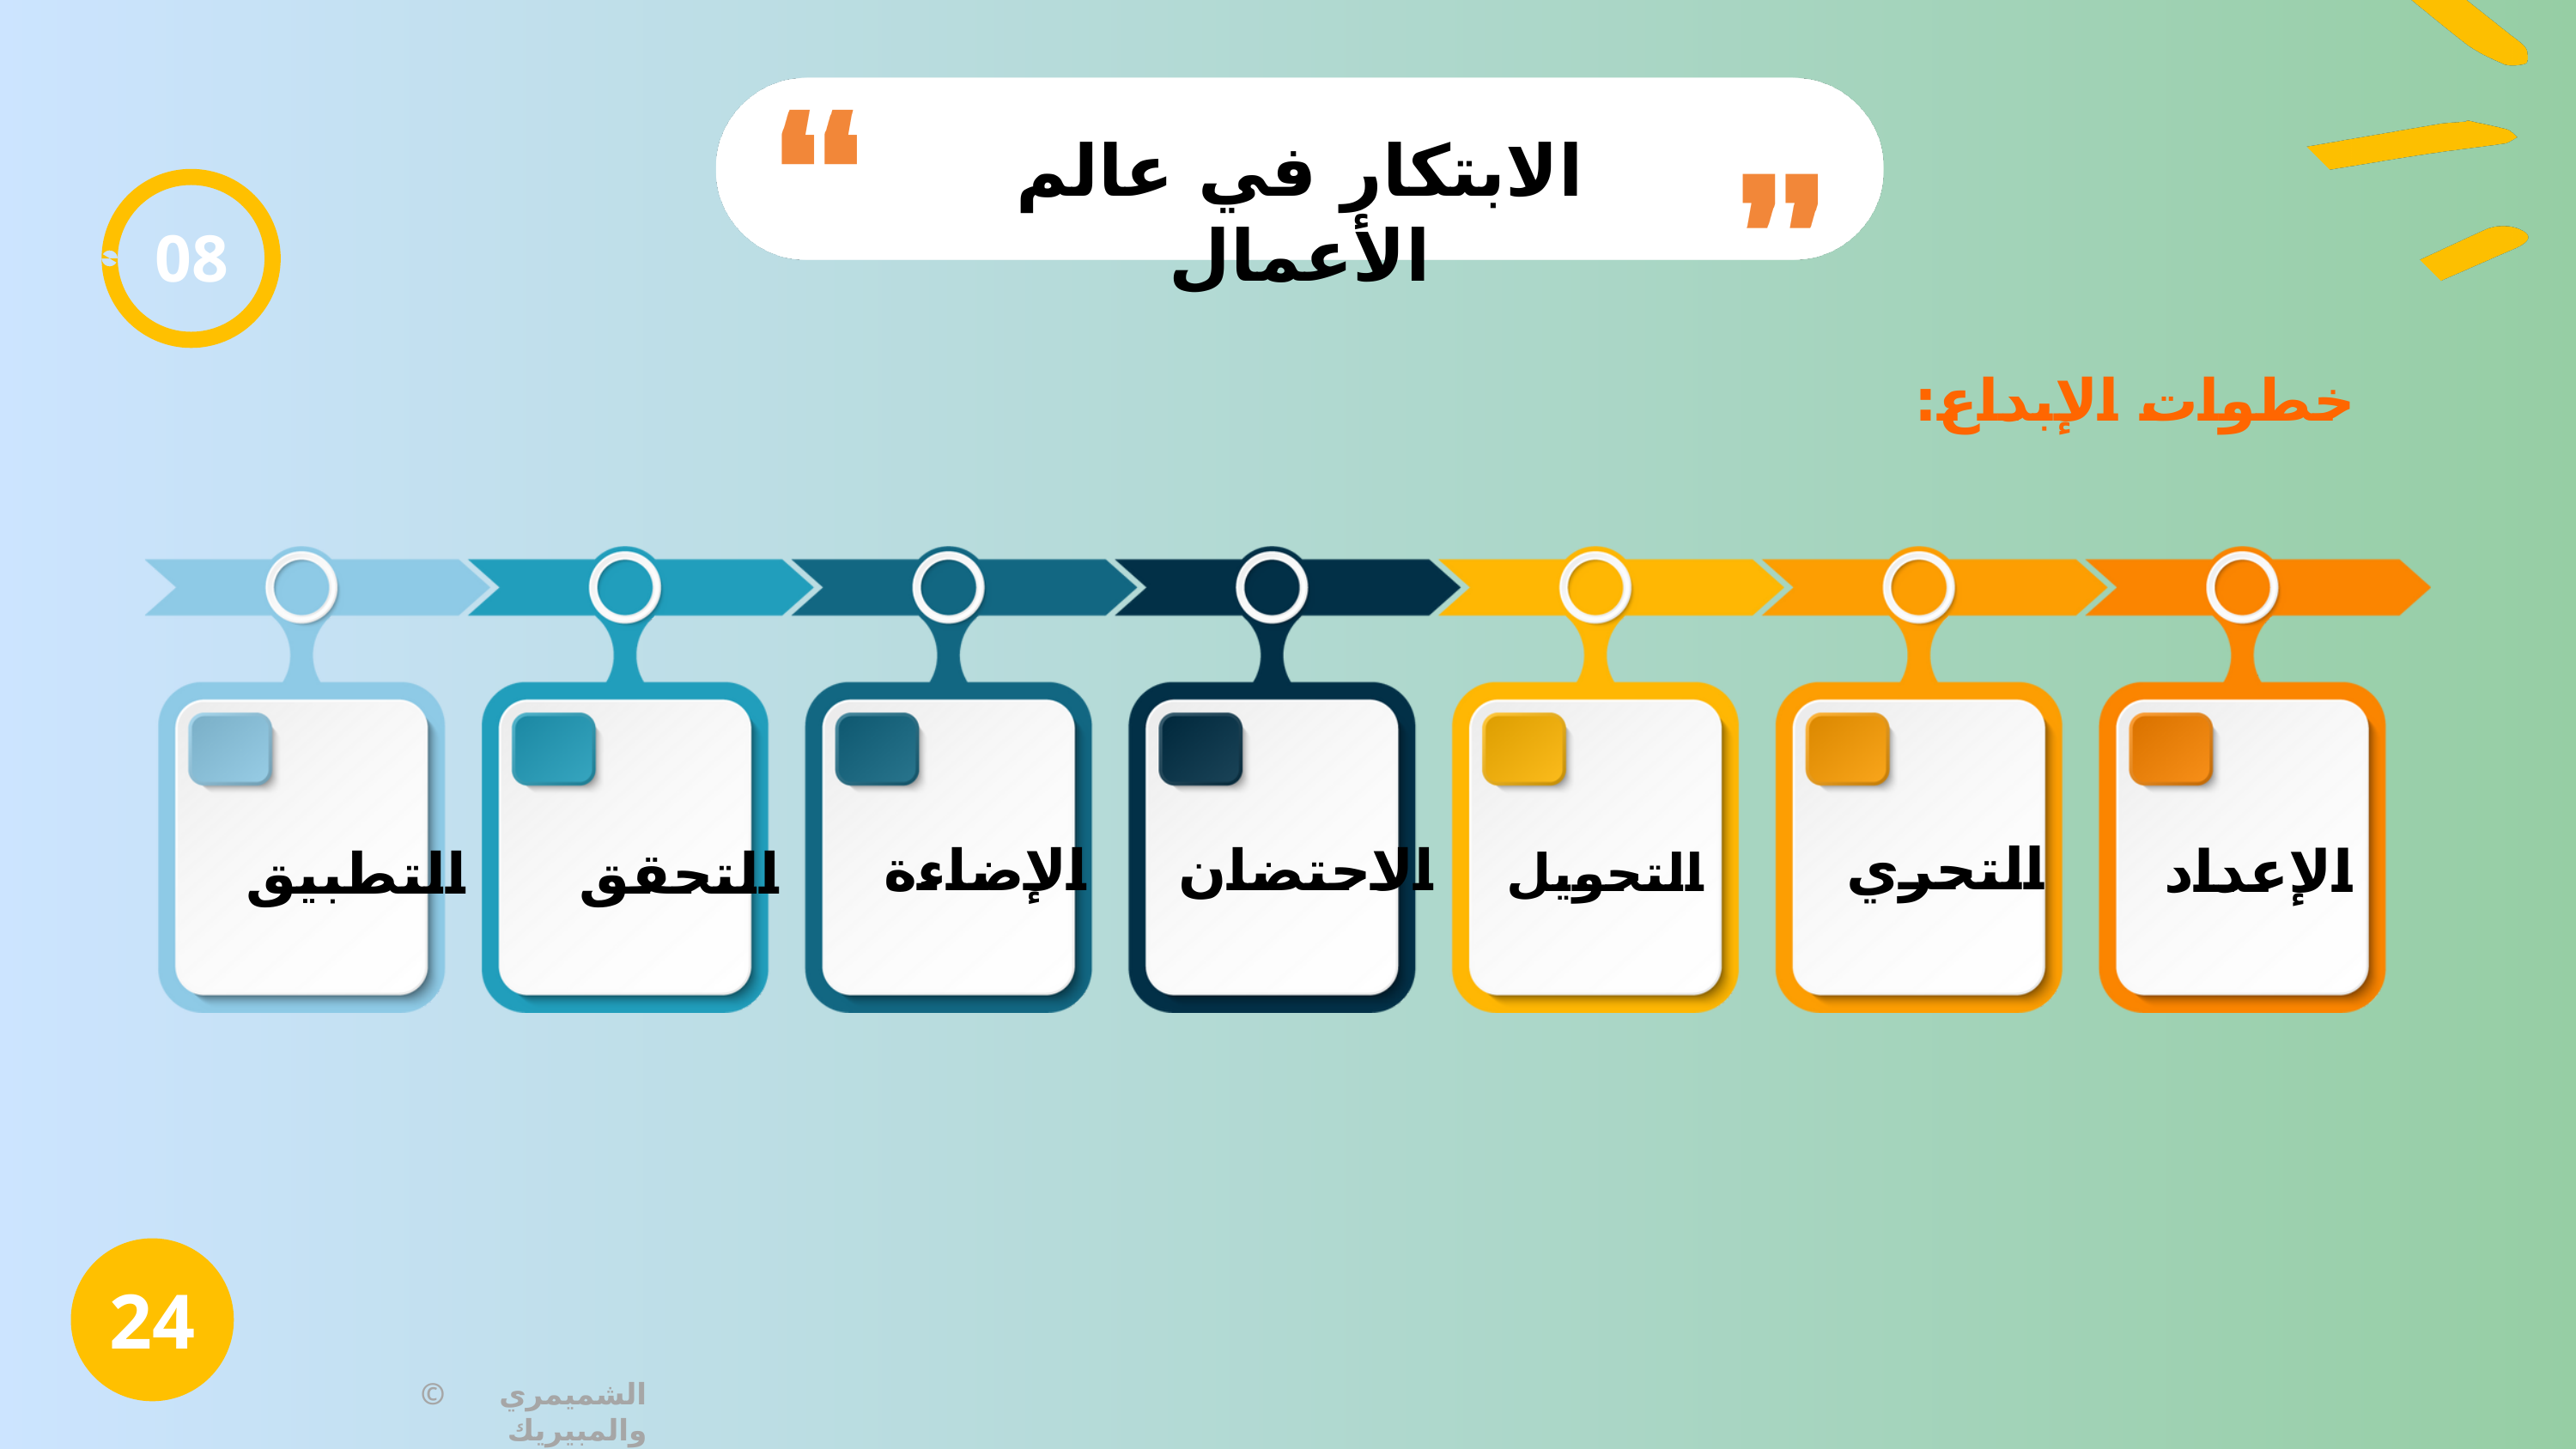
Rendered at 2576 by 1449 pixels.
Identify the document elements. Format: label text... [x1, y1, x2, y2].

text_box الاحتضان [1189, 807, 1510, 902]
text_box الإضاءة [781, 807, 1189, 902]
text_box [2190, 0, 2576, 318]
text_box © الشميمري والمبيريك [304, 1375, 647, 1447]
text_box [715, 77, 1884, 261]
text_box الإعداد [2050, 807, 2467, 905]
text_box خطوات الإبداع: [1335, 336, 2356, 433]
text_box التحقق [560, 810, 883, 906]
text_box التطبيق [152, 810, 560, 906]
text_box [144, 546, 2432, 1013]
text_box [70, 1238, 234, 1402]
text_box التحري [1730, 805, 2160, 902]
text_box الابتكار في عالم الأعمال [926, 124, 1674, 296]
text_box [101, 168, 282, 349]
text_box التحويل [1411, 815, 1730, 902]
